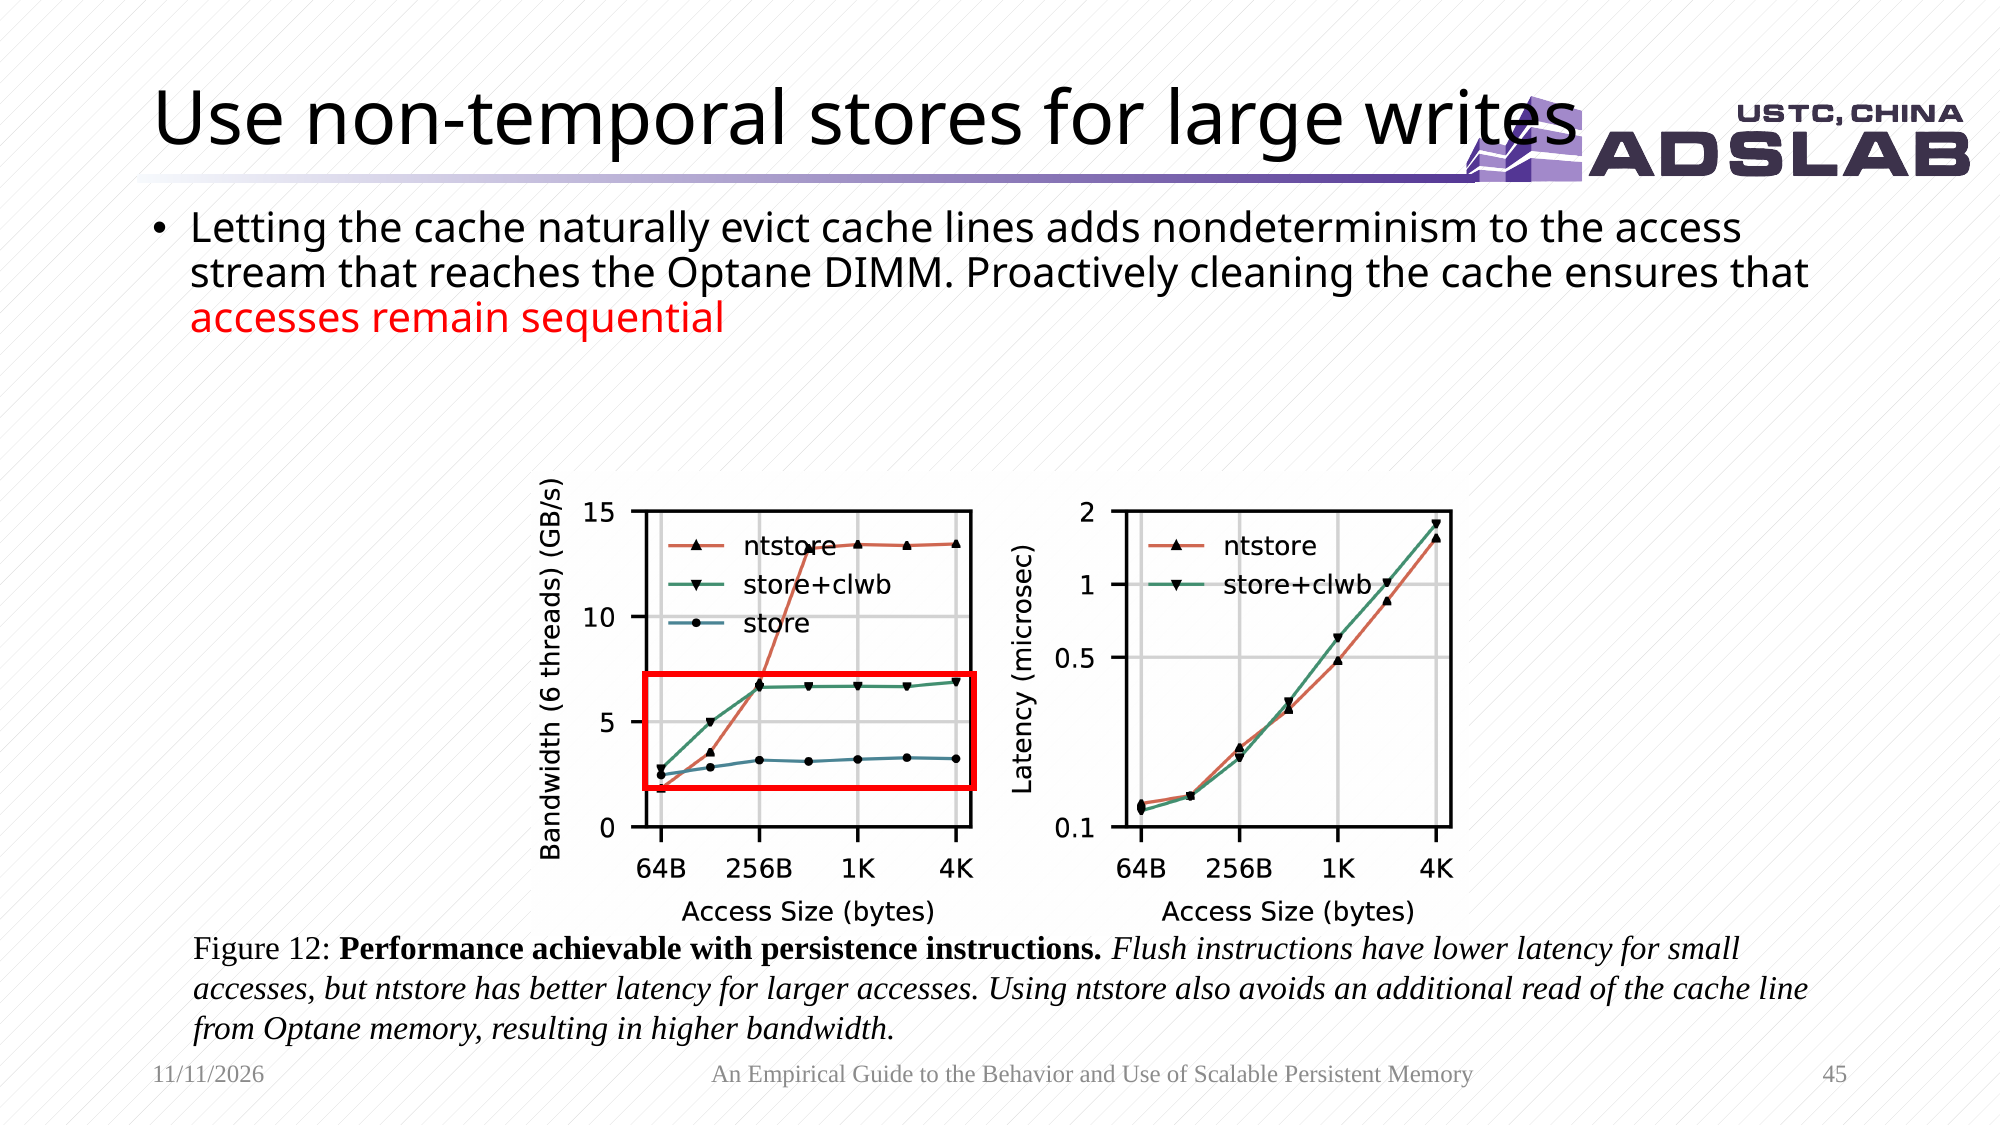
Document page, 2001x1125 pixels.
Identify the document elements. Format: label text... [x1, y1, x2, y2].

footer An Empirical Guide to the Behavior and Use of Scalable Persistent Memory [662, 1054, 1524, 1103]
text_box Figure 12: Performance achievable with persistence instructions. Flush instructions have lower latency for small accesses, but ntstore has better latency for larger accesses. Using ntstore also avoids an additional read of the cache line from Optane memory, resulting in higher bandwidth. [178, 1014, 1863, 1054]
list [531, 471, 1469, 936]
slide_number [137, 1042, 588, 1103]
picture [1470, 93, 1976, 183]
title Use non-temporal stores for large writes [137, 63, 1863, 177]
text_box Letting the cache naturally evict cache lines adds nondeterminism to the access stream that reaches the Optane DIMM. Proactively cleaning the cache ensures that accesses remain sequential [137, 199, 1863, 1014]
